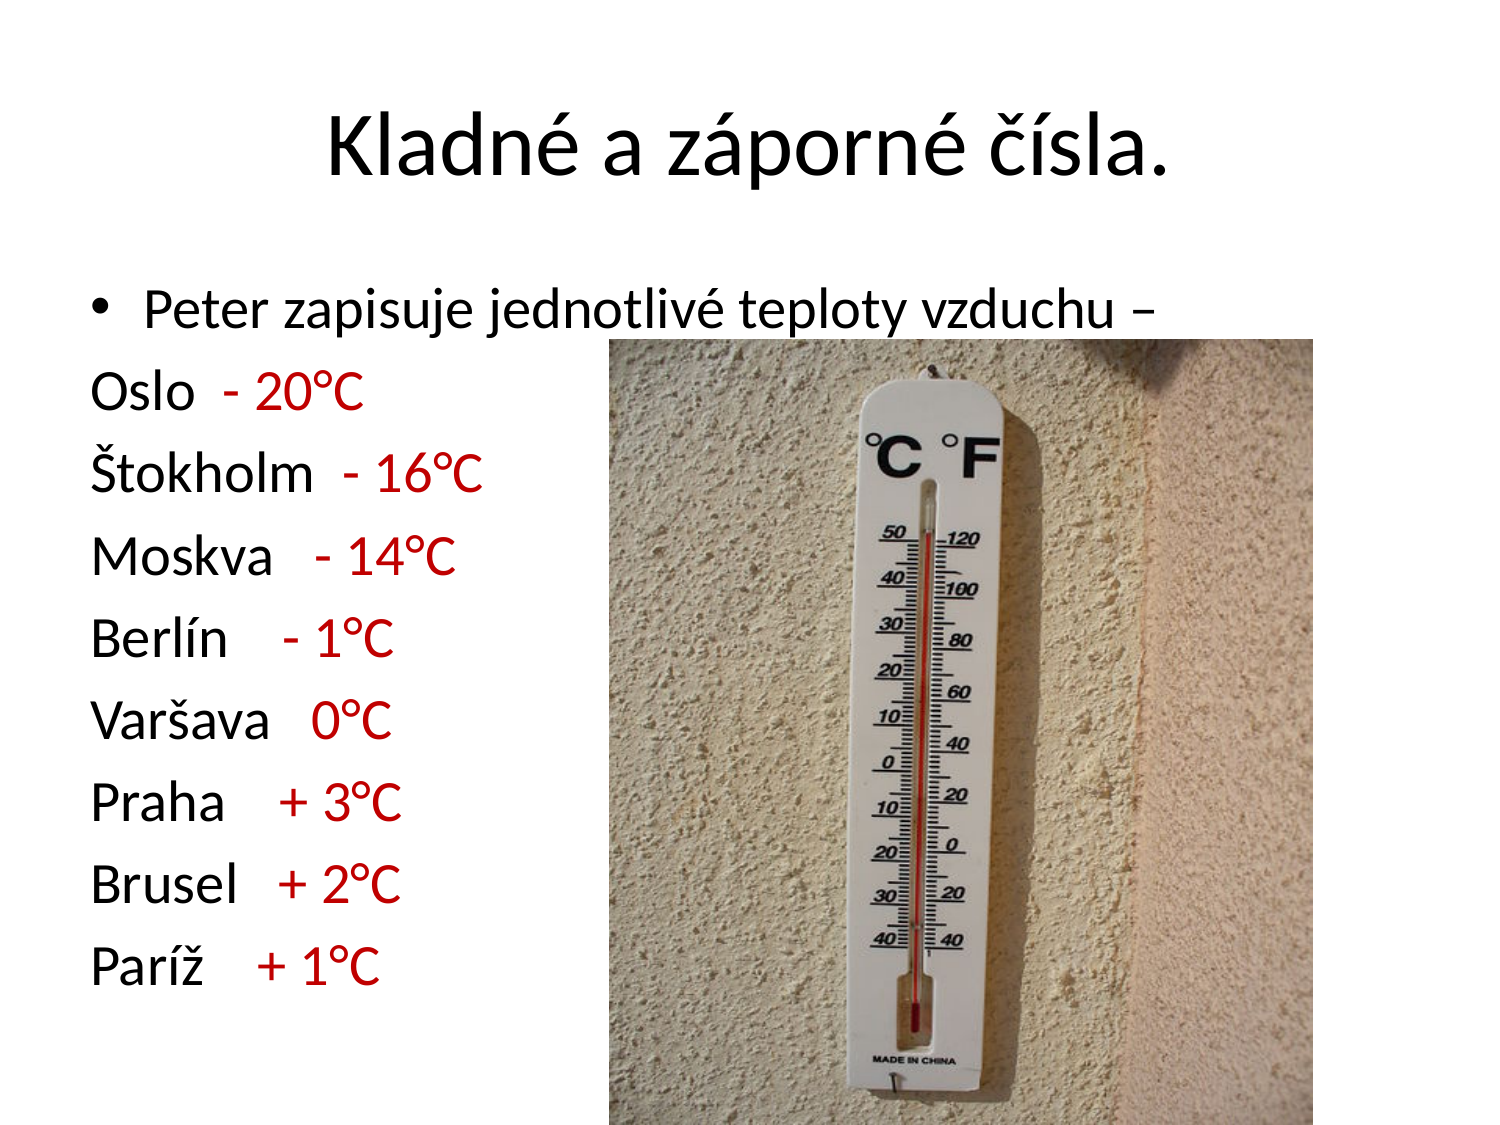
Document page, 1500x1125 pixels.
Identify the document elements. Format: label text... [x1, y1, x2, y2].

picture [609, 339, 1313, 1125]
list Peter zapisuje jednotlivé teploty vzduchu – Oslo - 20°C Štokholm - 16°C Moskva - 14°C Berlín - 1°C Varšava 0°C Praha + 3°C Brusel + 2°C Paríž + 1°C [75, 262, 1425, 1005]
title Kladné a záporné čísla. [75, 45, 1425, 233]
